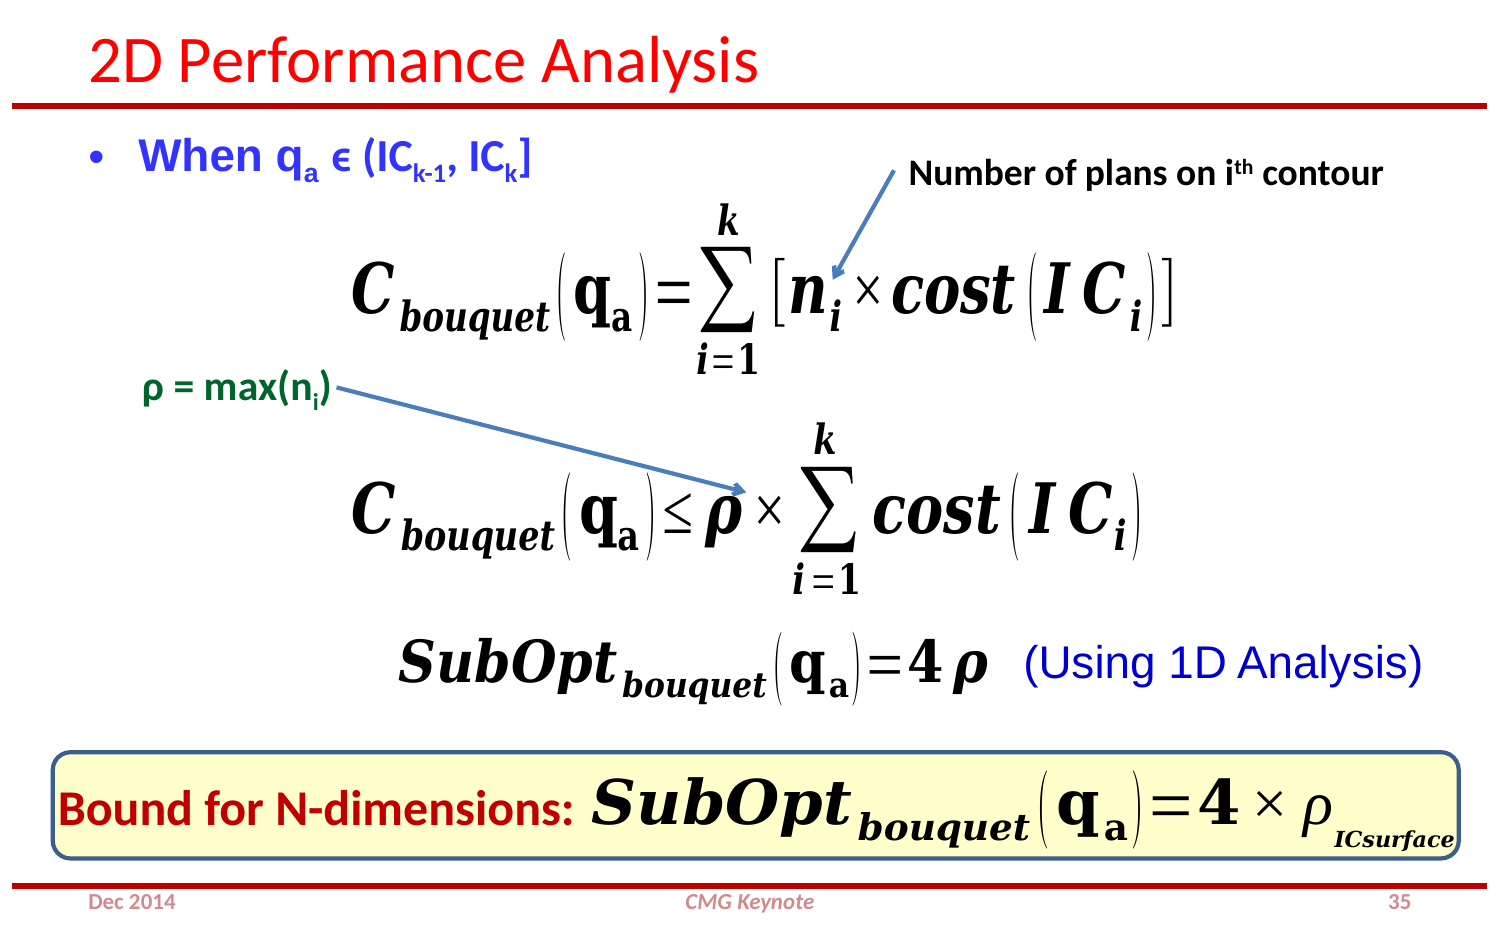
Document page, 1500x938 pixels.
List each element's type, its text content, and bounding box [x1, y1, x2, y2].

text_box Bound for N-dimensions: [50, 750, 1461, 861]
text_box ρ = max(ni) [127, 351, 347, 423]
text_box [336, 387, 747, 493]
text_box Number of plans on ith contour [893, 140, 1399, 201]
title 2D Performance Analysis [75, 18, 1425, 94]
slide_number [75, 881, 425, 919]
text_box (Using 1D Analysis) [1009, 626, 1459, 700]
list When qa ϵ (ICk-1, ICk] [75, 118, 1425, 750]
slide_number 35 [1074, 881, 1425, 919]
footer CMG Keynote [481, 881, 1019, 919]
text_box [832, 170, 891, 280]
